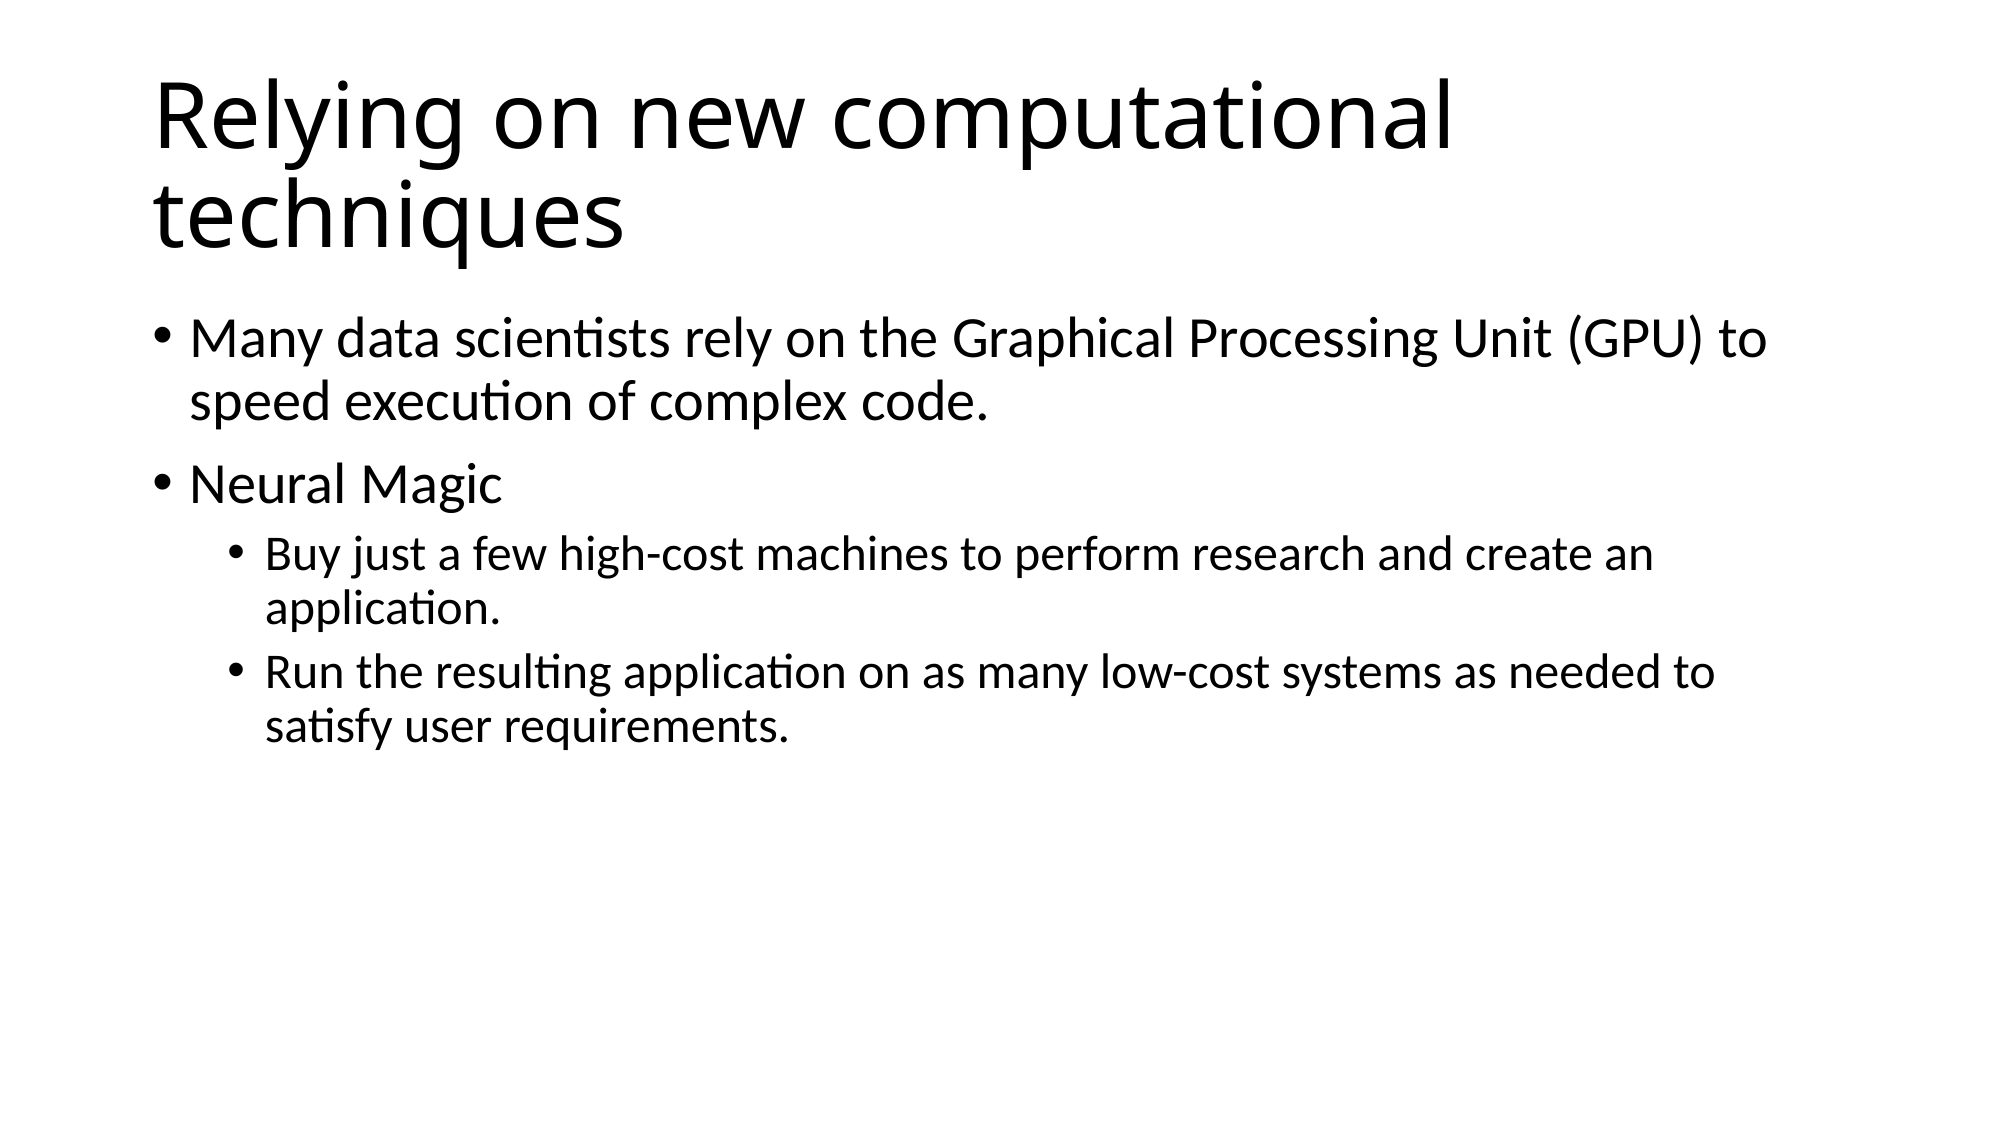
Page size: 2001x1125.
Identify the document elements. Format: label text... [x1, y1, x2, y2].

title Relying on new computational techniques [137, 59, 1863, 278]
list Many data scientists rely on the Graphical Processing Unit (GPU) to speed execution of complex code. Neural Magic Buy just a few high-cost machines to perform research and create an application. Run the resulting application on as many low-cost systems as needed to satisfy user requirements. [137, 299, 1863, 1014]
